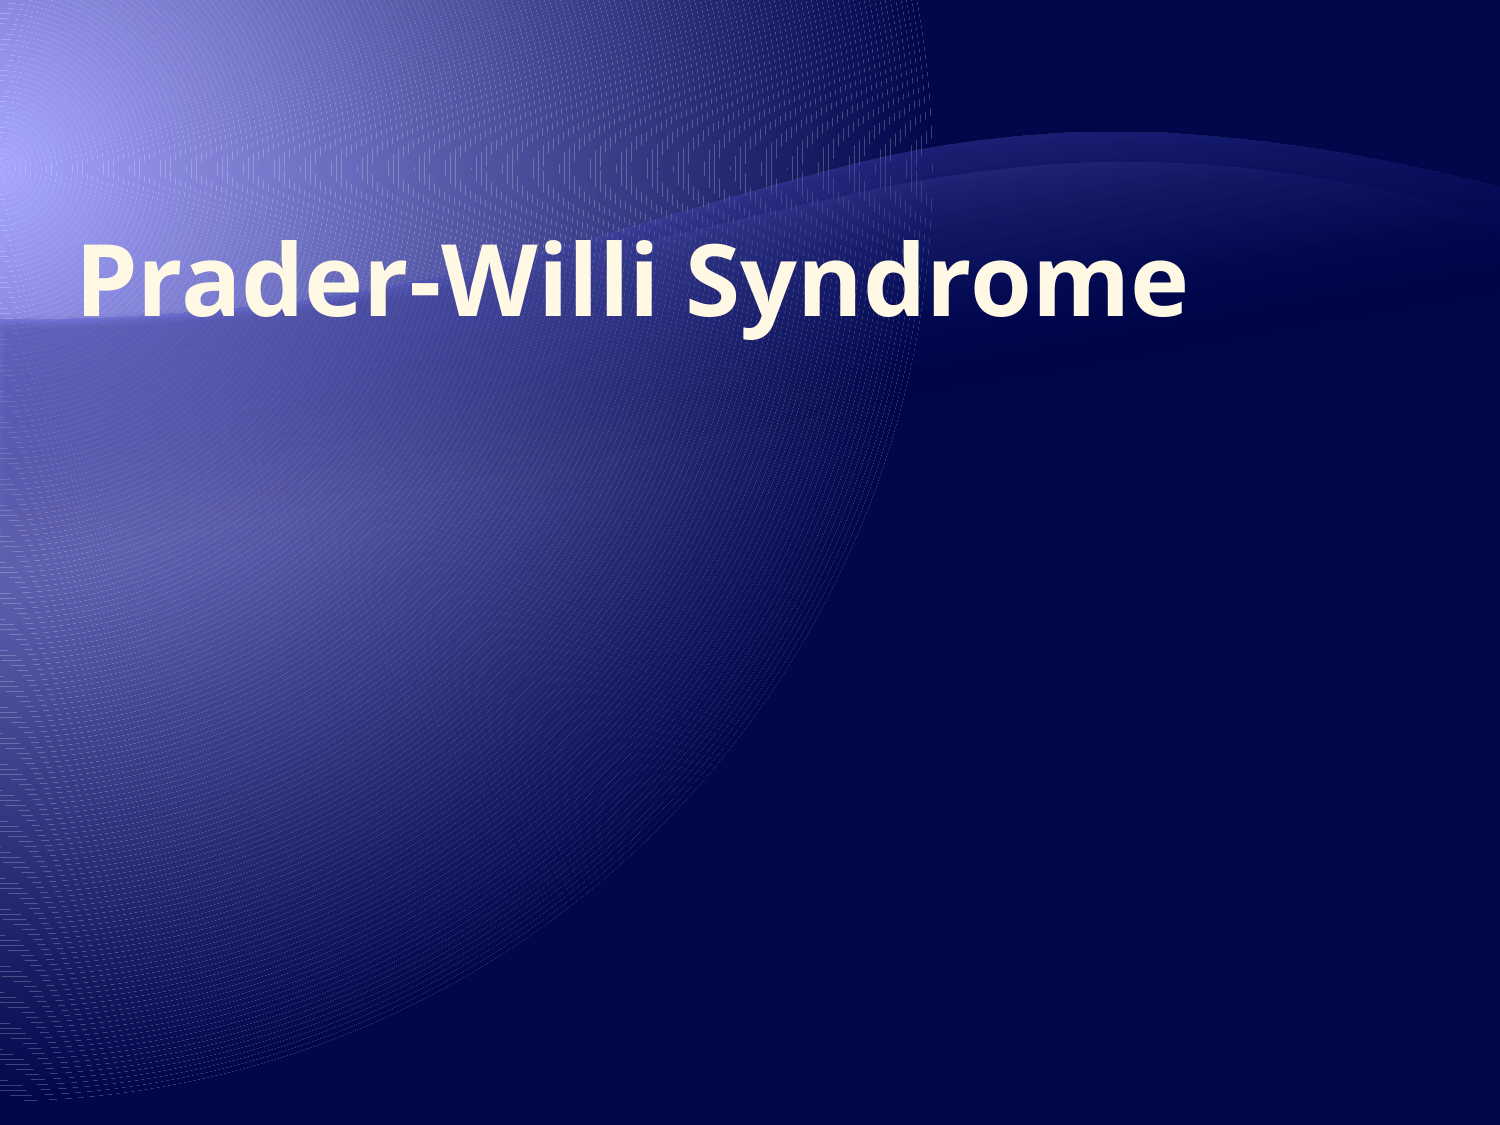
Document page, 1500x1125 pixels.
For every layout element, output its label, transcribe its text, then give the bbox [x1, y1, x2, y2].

title Prader-Willi Syndrome [75, 149, 1425, 338]
